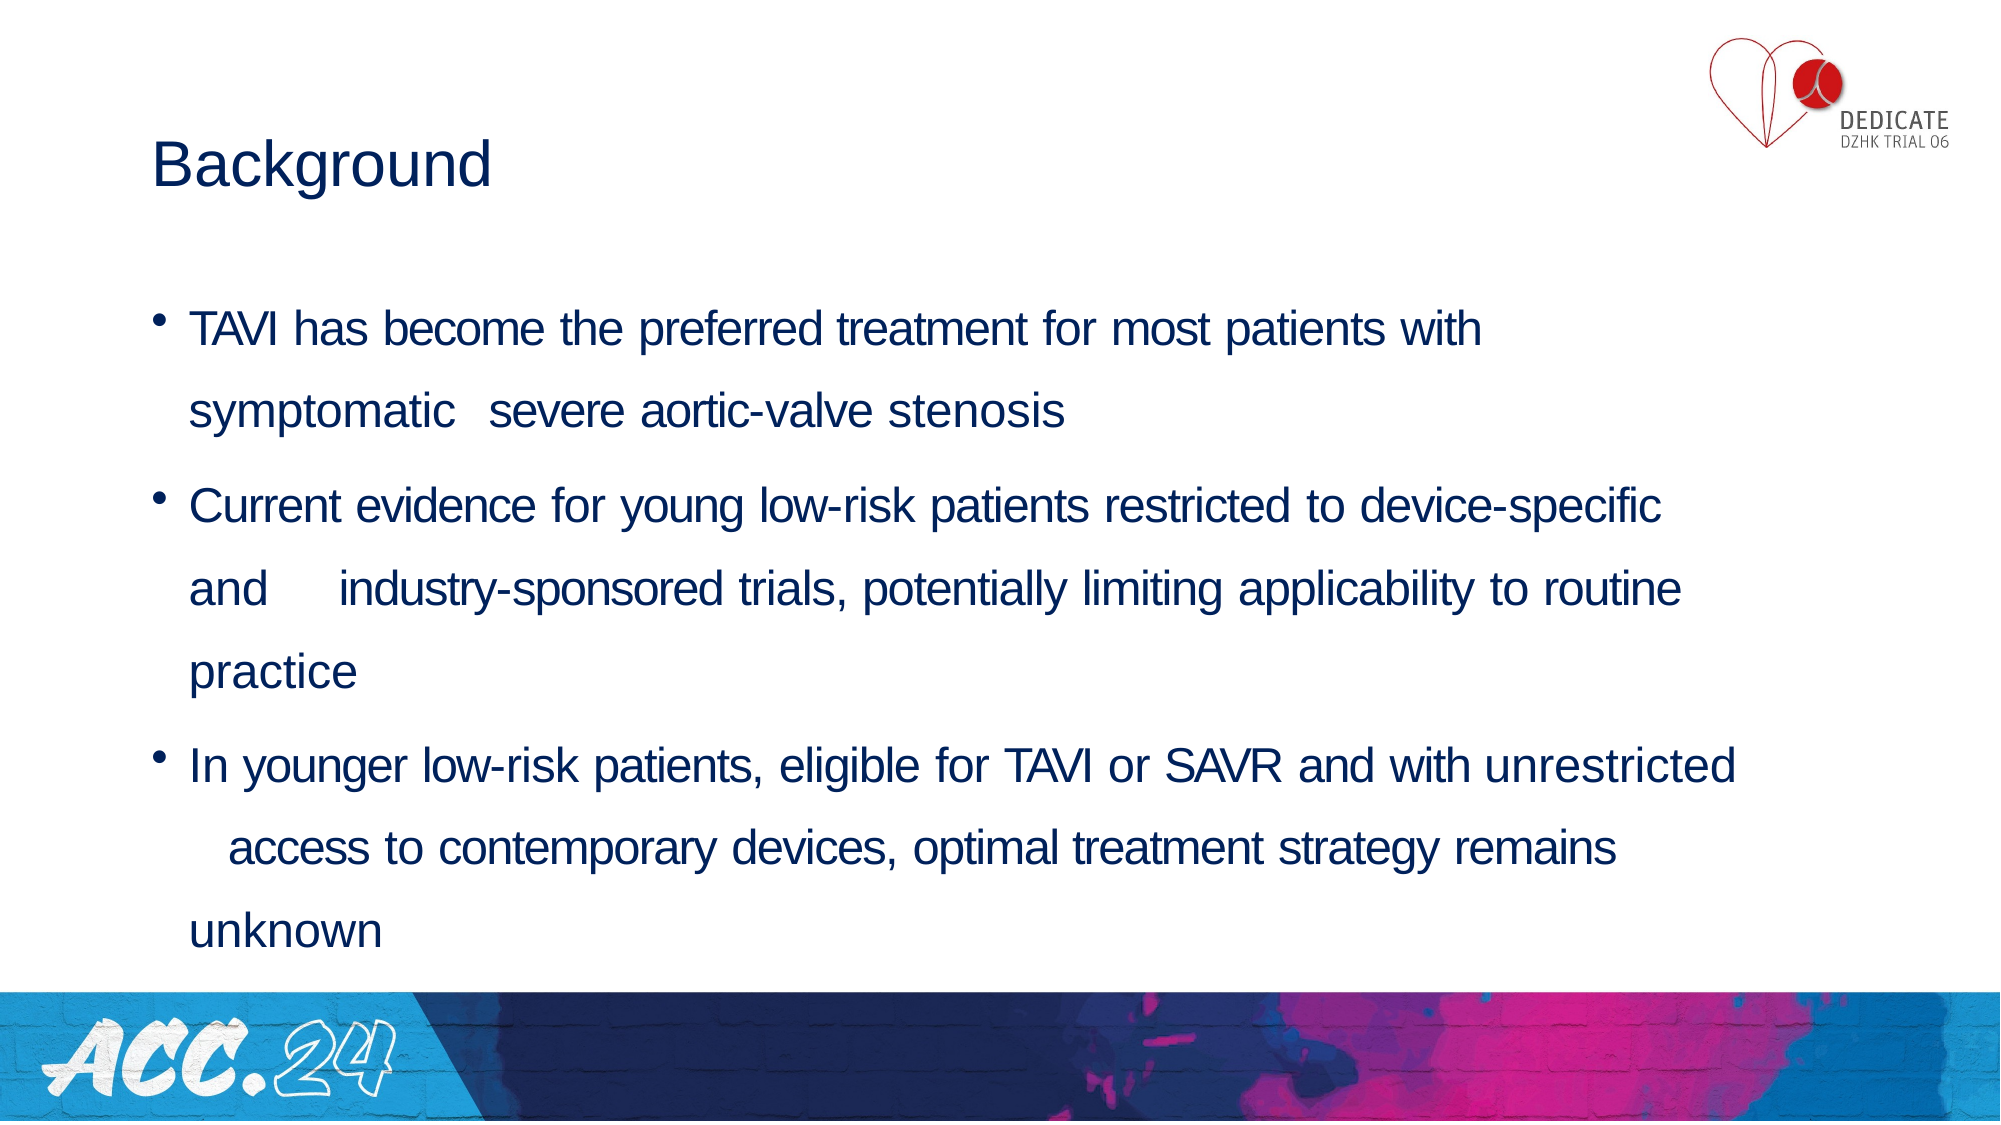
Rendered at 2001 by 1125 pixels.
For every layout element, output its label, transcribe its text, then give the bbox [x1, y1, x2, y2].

picture [0, 990, 2000, 1121]
text_box TAVI has become the preferred treatment for most patients with symptomatic severe aortic-valve stenosis Current evidence for young low-risk patients restricted to device-specific and industry-sponsored trials, potentially limiting applicability to routine practice In younger low-risk patients, eligible for TAVI or SAVR and with unrestricted access to contemporary devices, optimal treatment strategy remains unknown [149, 271, 1776, 958]
title Background [149, 120, 700, 271]
picture [1708, 35, 1950, 148]
